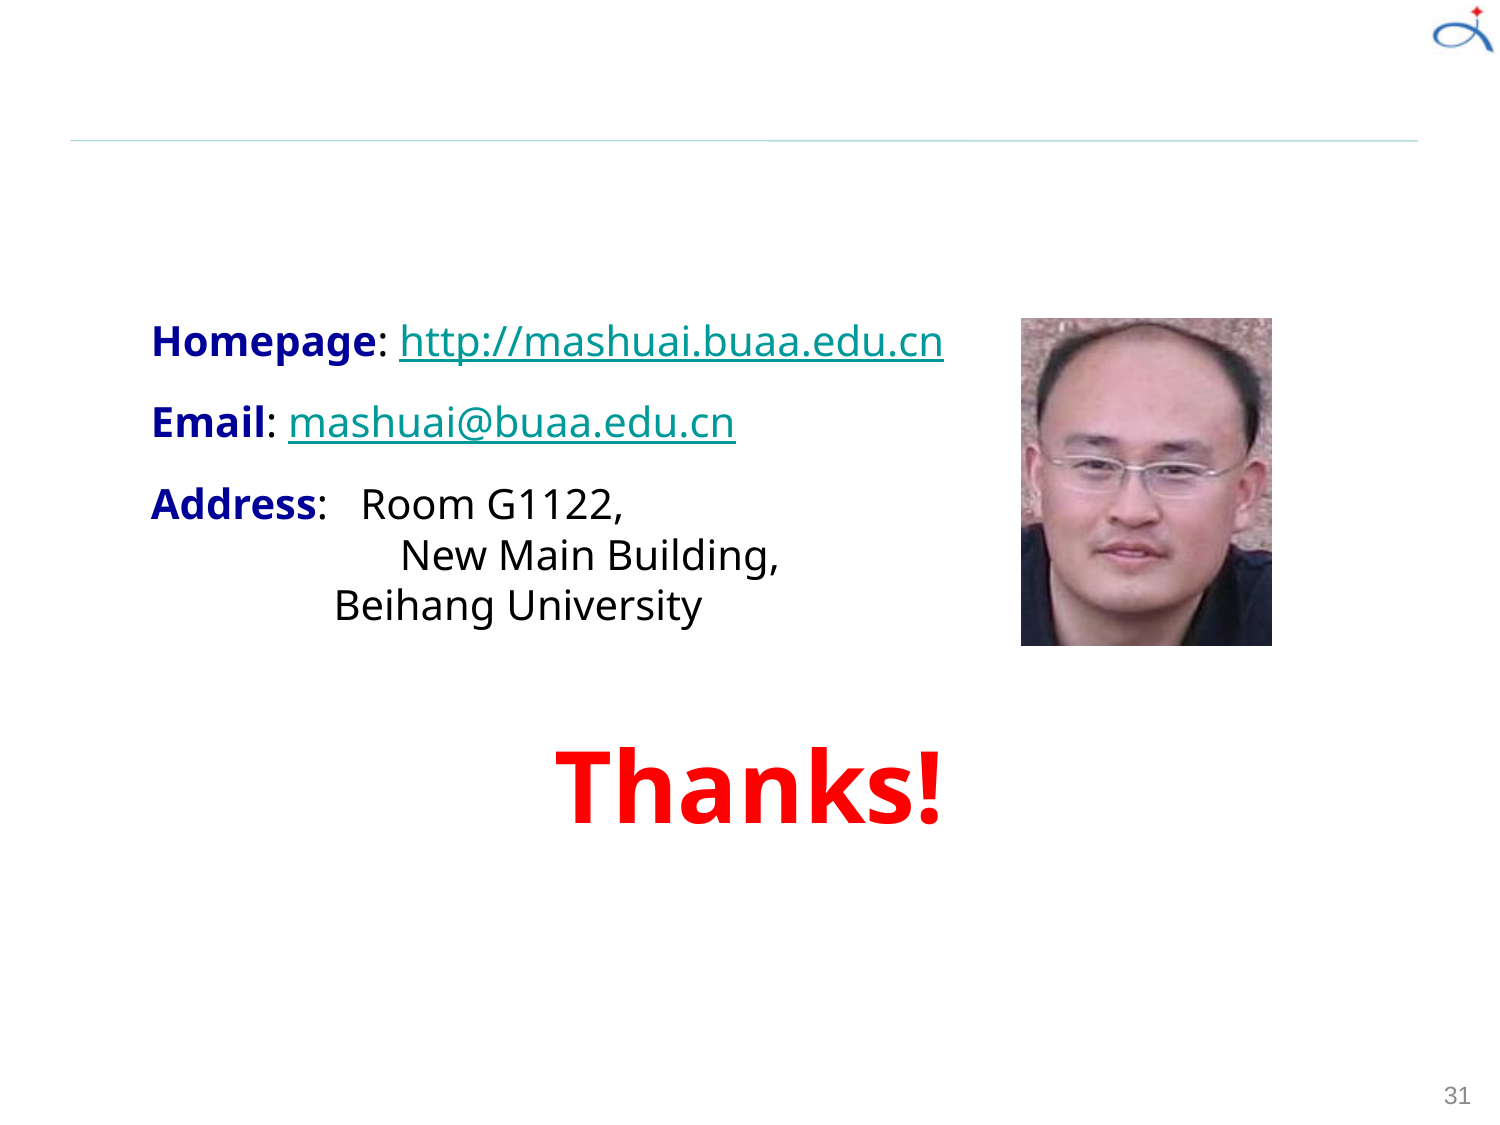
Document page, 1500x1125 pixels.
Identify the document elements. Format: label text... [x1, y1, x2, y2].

list Homepage: http://mashuai.buaa.edu.cn Email: mashuai@buaa.edu.cn Address: Room G1122, New Main Building, Beihang University [135, 306, 970, 638]
slide_number 31 [1136, 1065, 1487, 1125]
text_box Thanks! [52, 715, 1447, 905]
picture [1432, 5, 1495, 55]
picture [1021, 318, 1272, 646]
